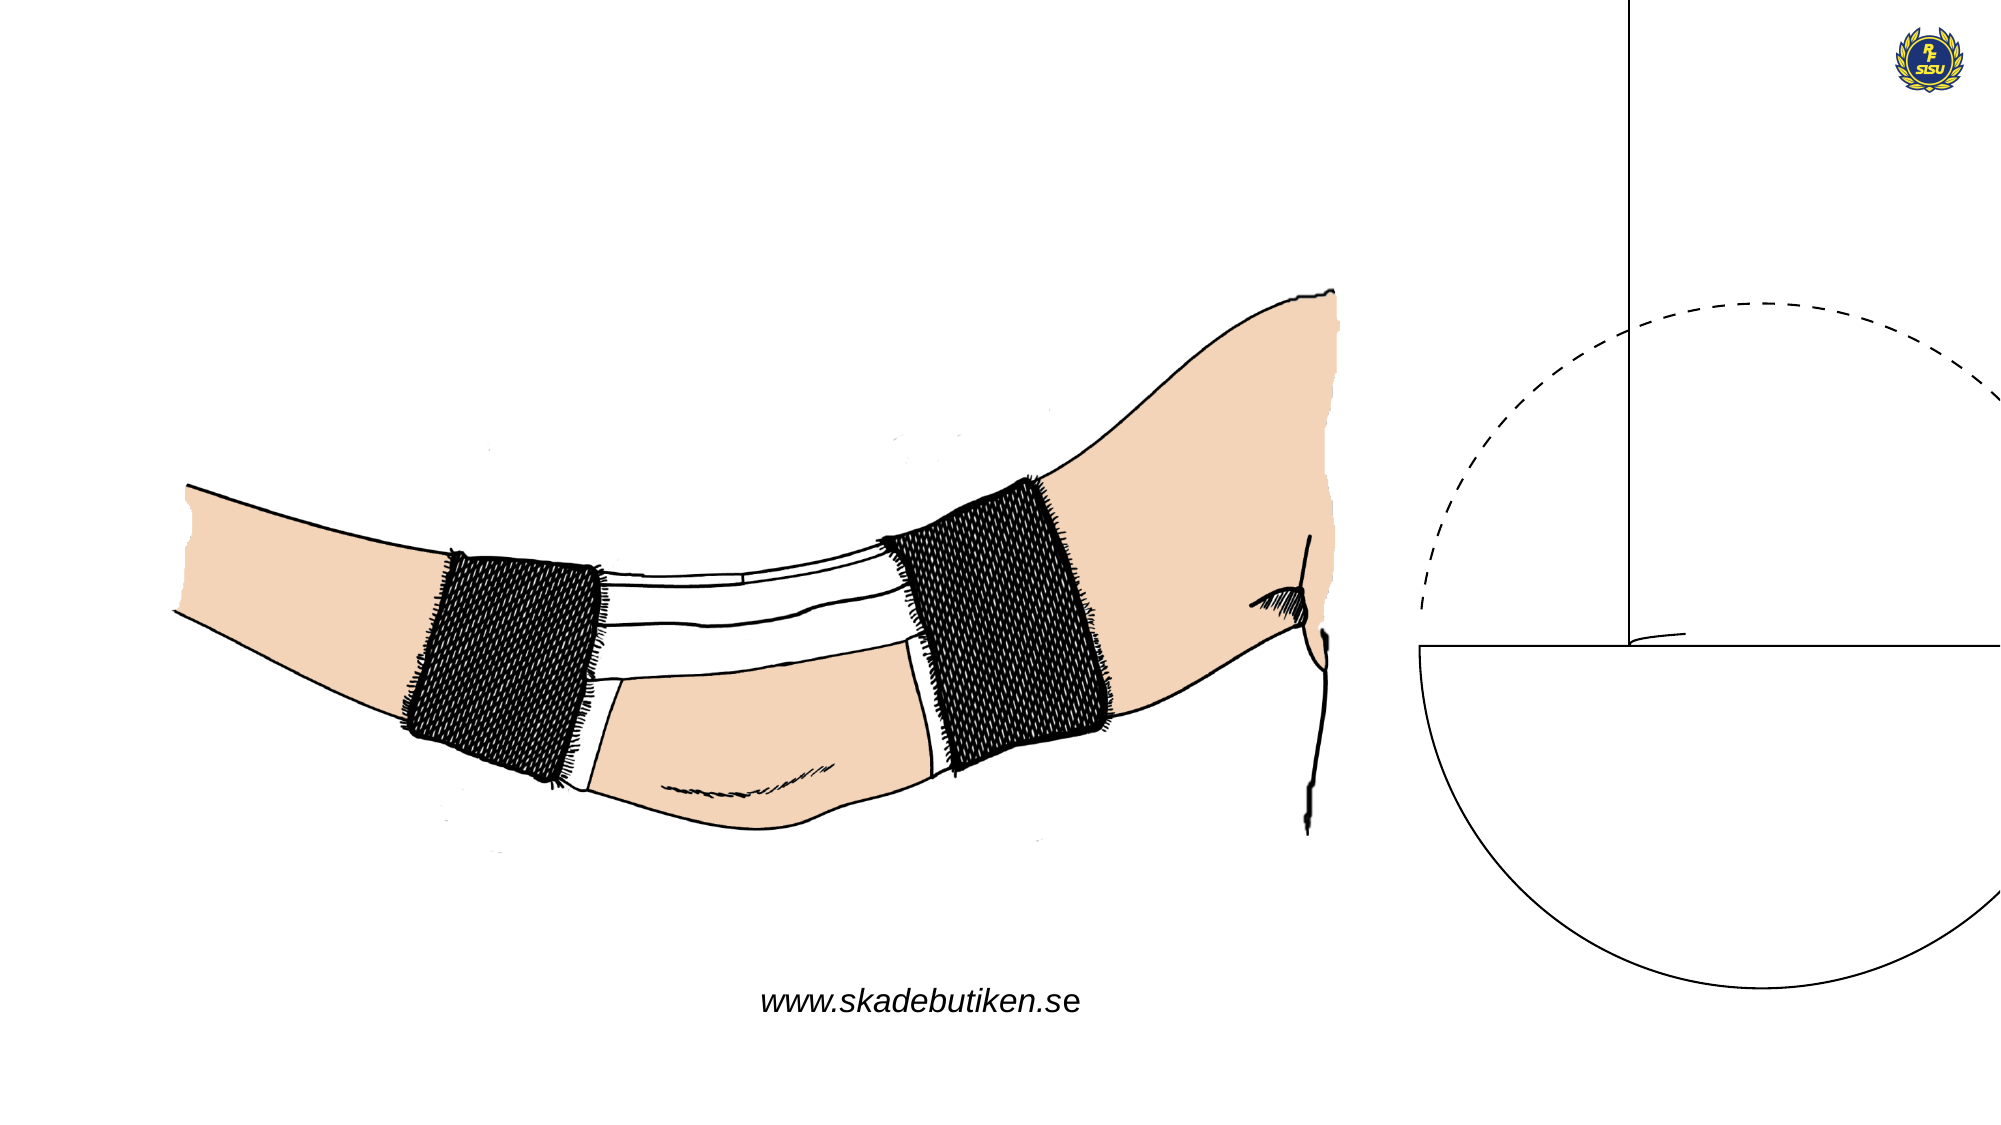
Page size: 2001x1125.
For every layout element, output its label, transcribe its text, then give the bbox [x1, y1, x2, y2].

text_box www.skadebutiken.se [745, 971, 1171, 1027]
picture [102, 230, 1397, 895]
picture [1895, 27, 1964, 93]
